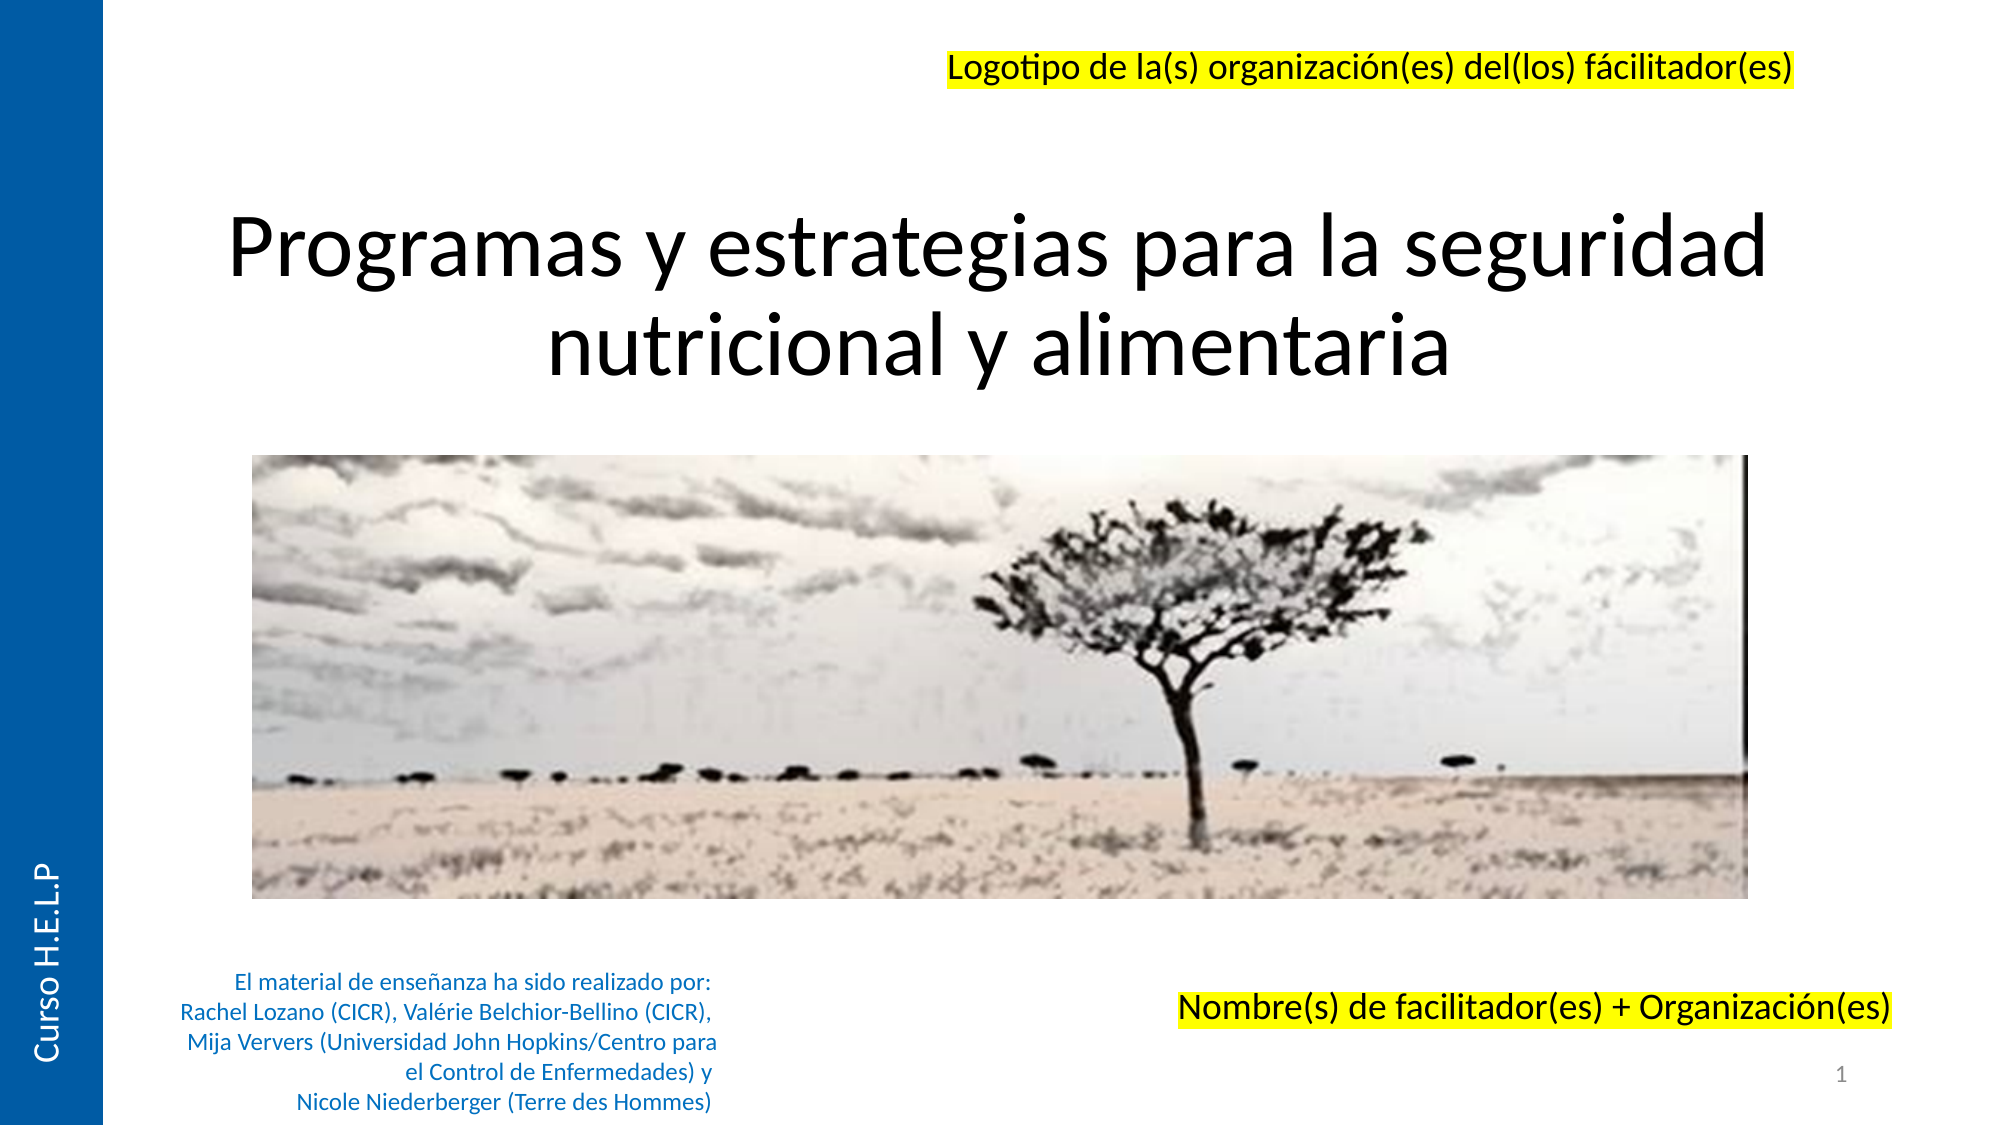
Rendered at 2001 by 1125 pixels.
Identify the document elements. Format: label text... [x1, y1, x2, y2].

title Programas y estrategias para la seguridad nutricional y alimentaria [204, 146, 1796, 404]
picture [252, 455, 1748, 899]
text_box Nombre(s) de facilitador(es) + Organización(es) [1163, 974, 1908, 1035]
slide_number 1 [1412, 1042, 1863, 1103]
text_box Curso H.E.L.P [13, 841, 90, 1079]
text_box El material de enseñanza ha sido realizado por: Rachel Lozano (CICR), Valérie Belchior-Bellino (CICR), Mija Ververs (Universidad John Hopkins/Centro para el Control de Enfermedades) y Nicole Niederberger (Terre des Hommes) [149, 958, 734, 1123]
text_box Logotipo de la(s) organización(es) del(los) fácilitador(es) [932, 34, 1809, 95]
text_box [0, 0, 104, 1125]
